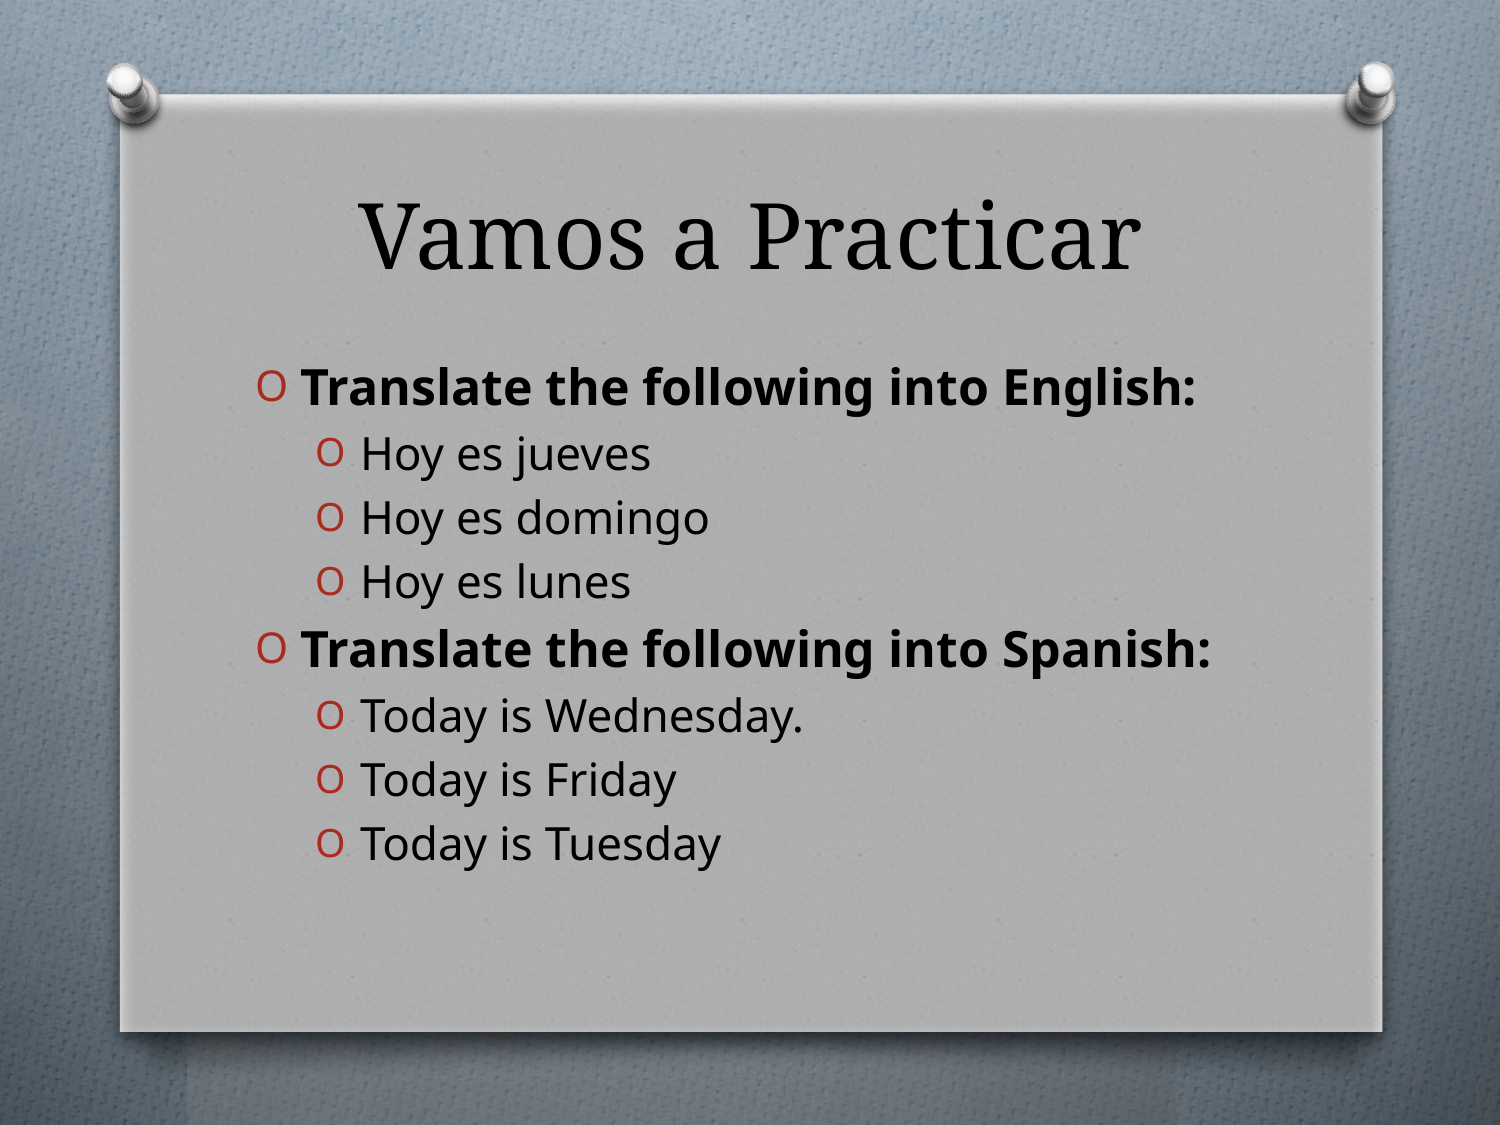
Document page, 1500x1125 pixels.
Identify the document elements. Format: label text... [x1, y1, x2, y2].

picture [1317, 35, 1439, 156]
title Vamos a Practicar [179, 134, 1323, 332]
picture [75, 29, 198, 153]
list Translate the following into English: Hoy es jueves Hoy es domingo Hoy es lunes Translate the following into Spanish: Today is Wednesday. Today is Friday Today is Tuesday [240, 347, 1257, 939]
